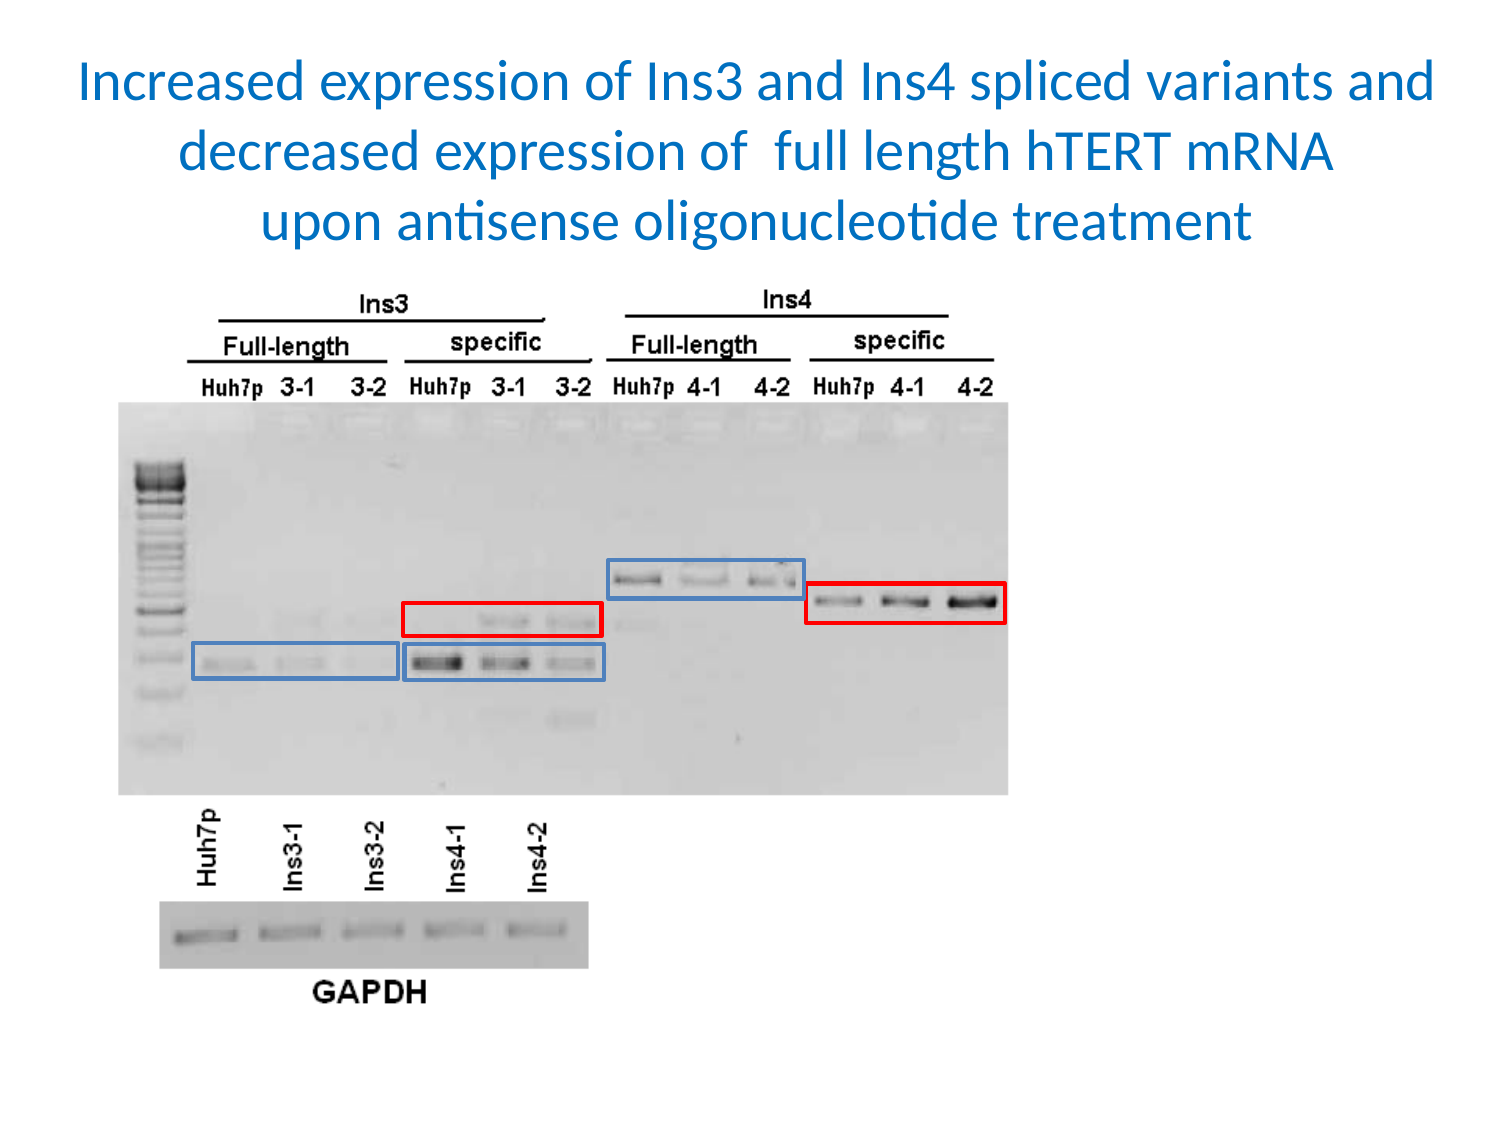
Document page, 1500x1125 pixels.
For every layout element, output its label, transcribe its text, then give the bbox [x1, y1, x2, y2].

text_box Increased expression of Ins3 and Ins4 spliced variants and decreased expression of full length hTERT mRNA upon antisense oligonucleotide treatment [32, 35, 1481, 260]
picture [155, 805, 592, 1013]
picture [116, 281, 1010, 797]
